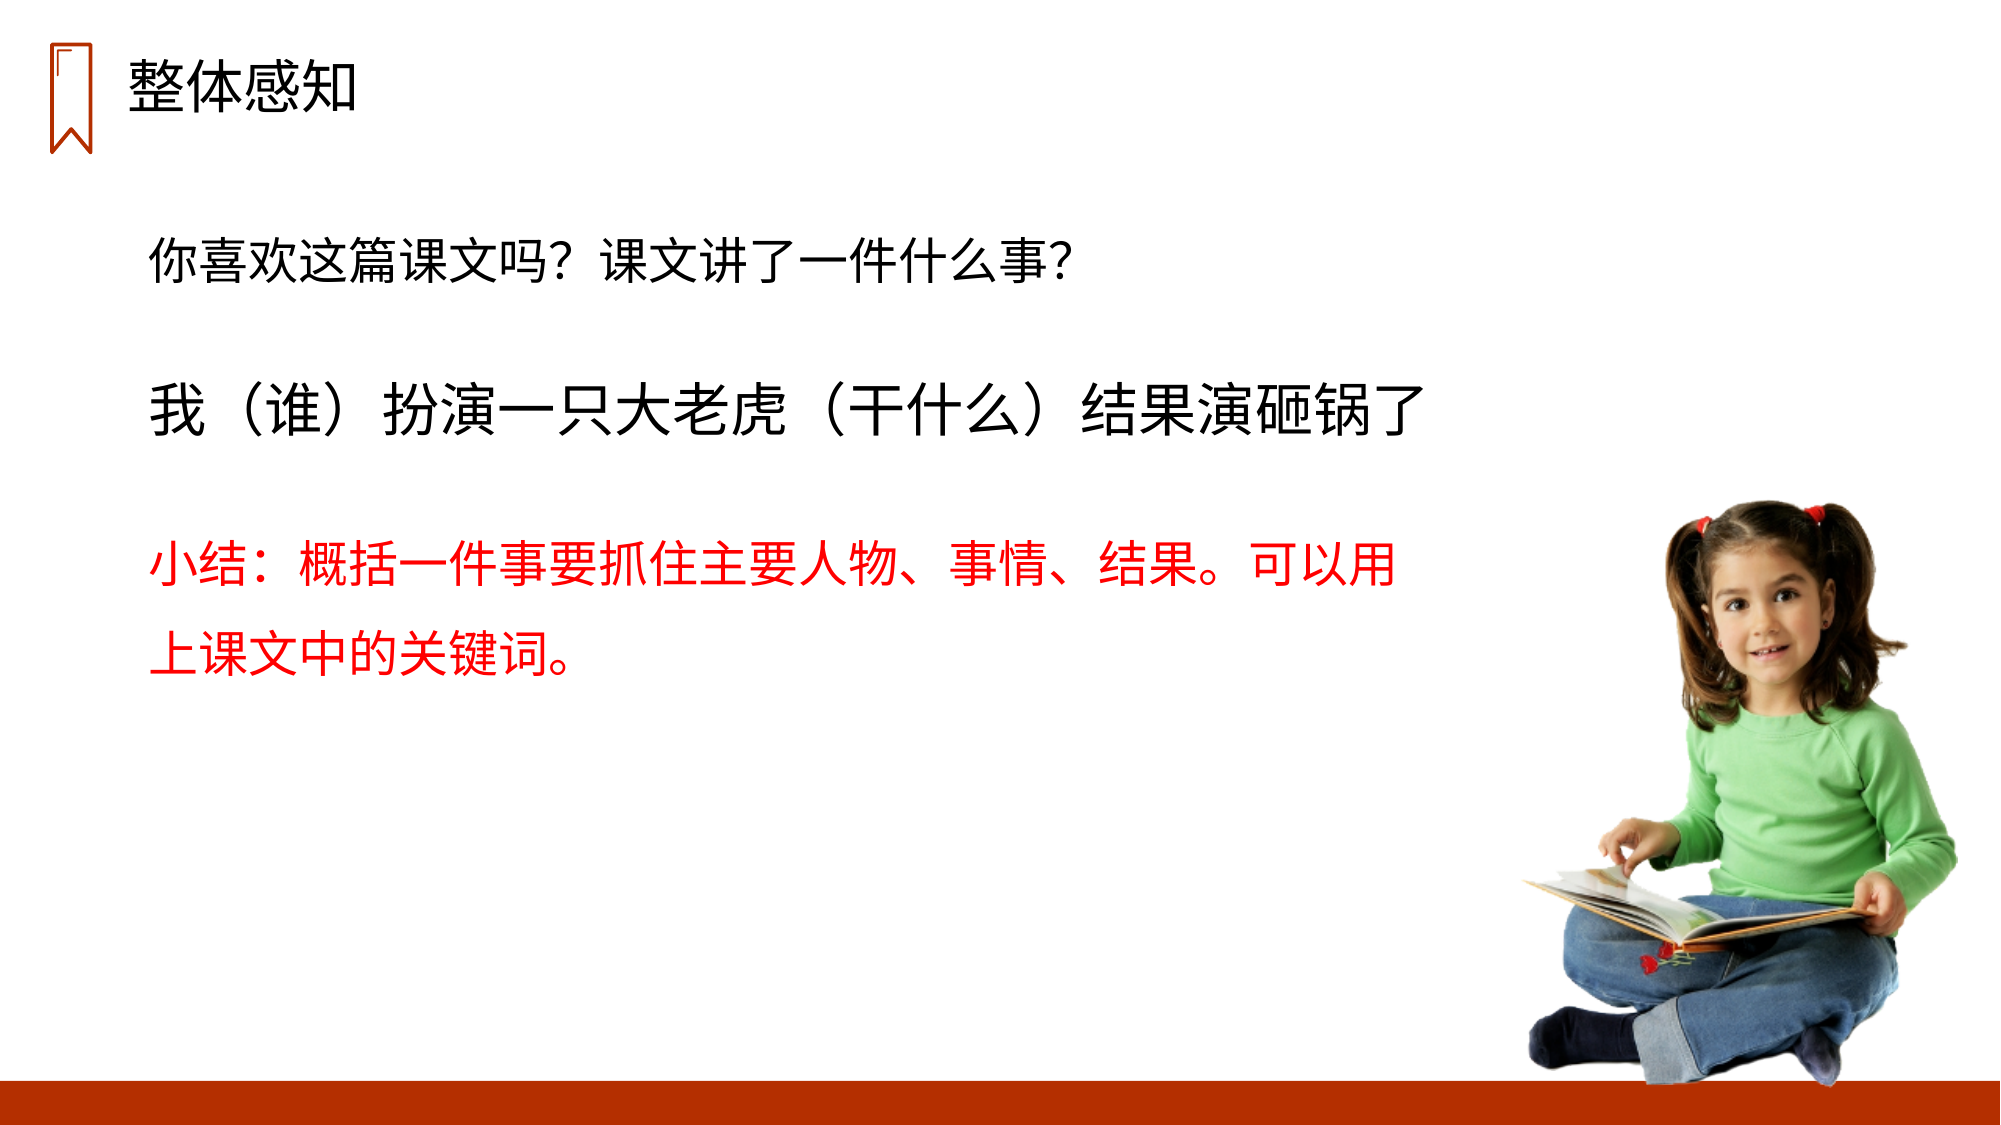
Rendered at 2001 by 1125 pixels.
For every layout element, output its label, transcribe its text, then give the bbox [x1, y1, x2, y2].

text_box 你喜欢这篇课文吗？课文讲了一件什么事？ [133, 222, 1618, 298]
text_box 整体感知 [112, 42, 375, 128]
text_box 小结：概括一件事要抓住主要人物、事情、结果。可以用上课文中的关键词。 [133, 495, 1433, 691]
text_box 我（谁）扮演一只大老虎（干什么）结果演砸锅了 [133, 352, 1471, 451]
picture [1520, 499, 1958, 1088]
